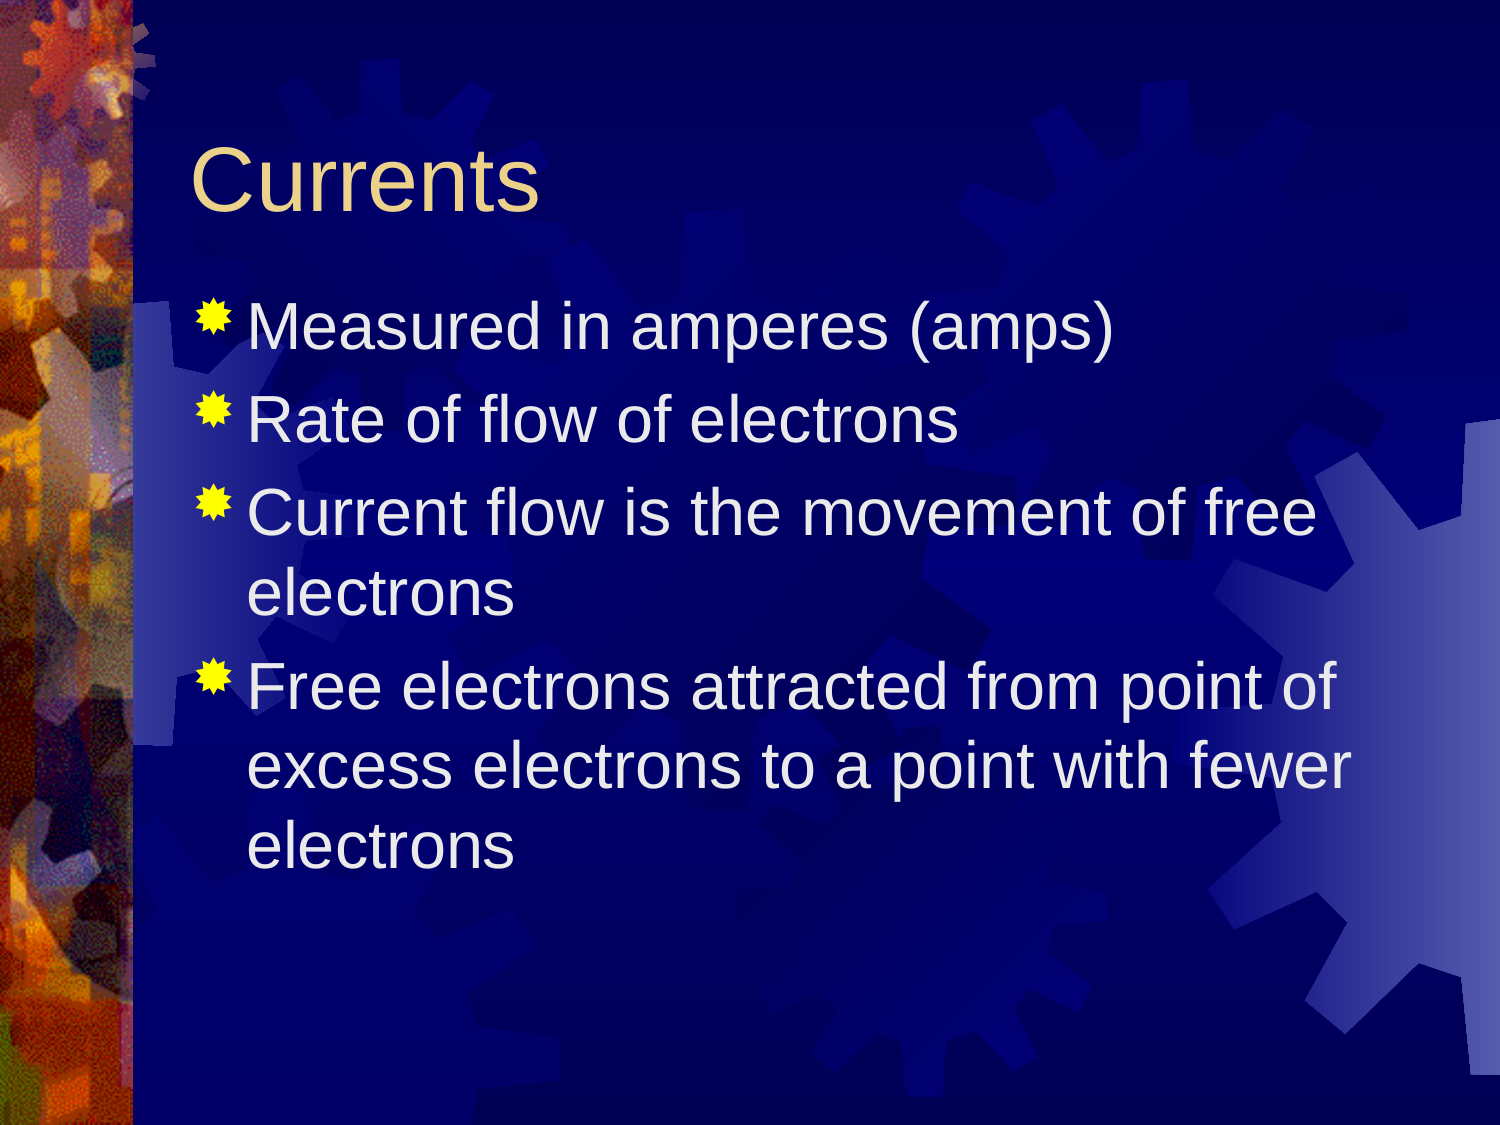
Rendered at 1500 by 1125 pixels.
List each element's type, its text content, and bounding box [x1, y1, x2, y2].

title Currents [174, 49, 1451, 238]
list Measured in amperes (amps) Rate of flow of electrons Current flow is the movement of free electrons Free electrons attracted from point of excess electrons to a point with fewer electrons [174, 274, 1451, 951]
picture [0, 0, 133, 1125]
